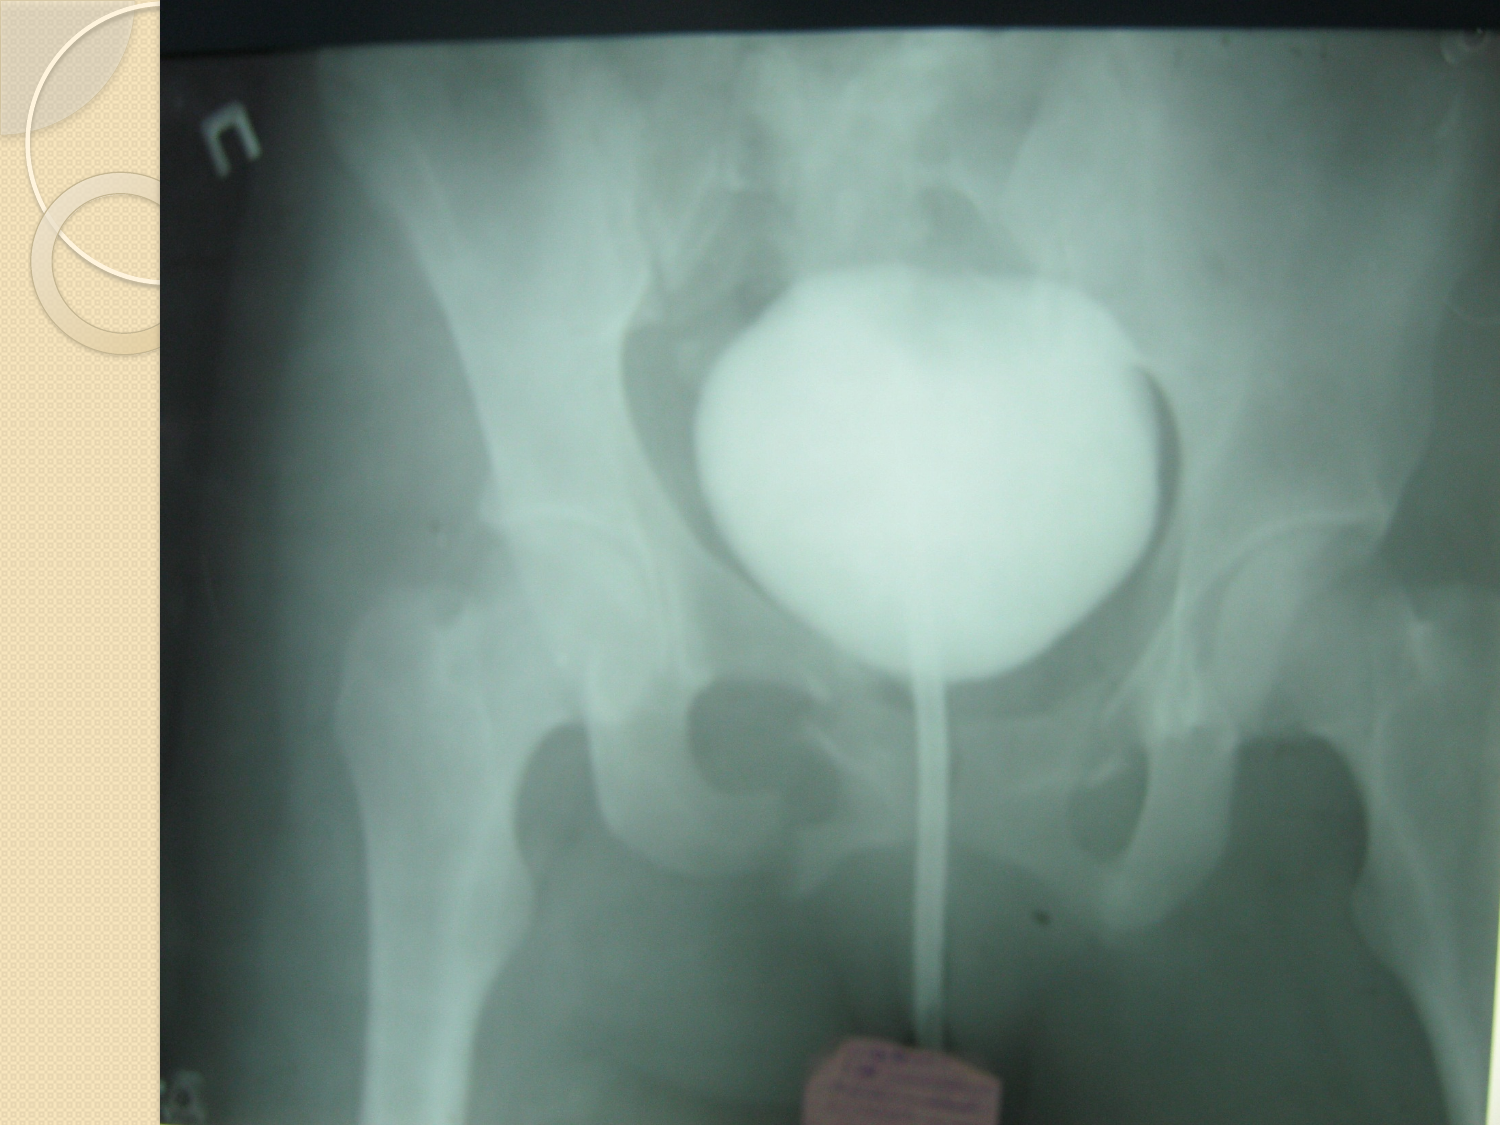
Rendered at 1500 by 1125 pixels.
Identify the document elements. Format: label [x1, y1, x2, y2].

list [160, 0, 1500, 1125]
